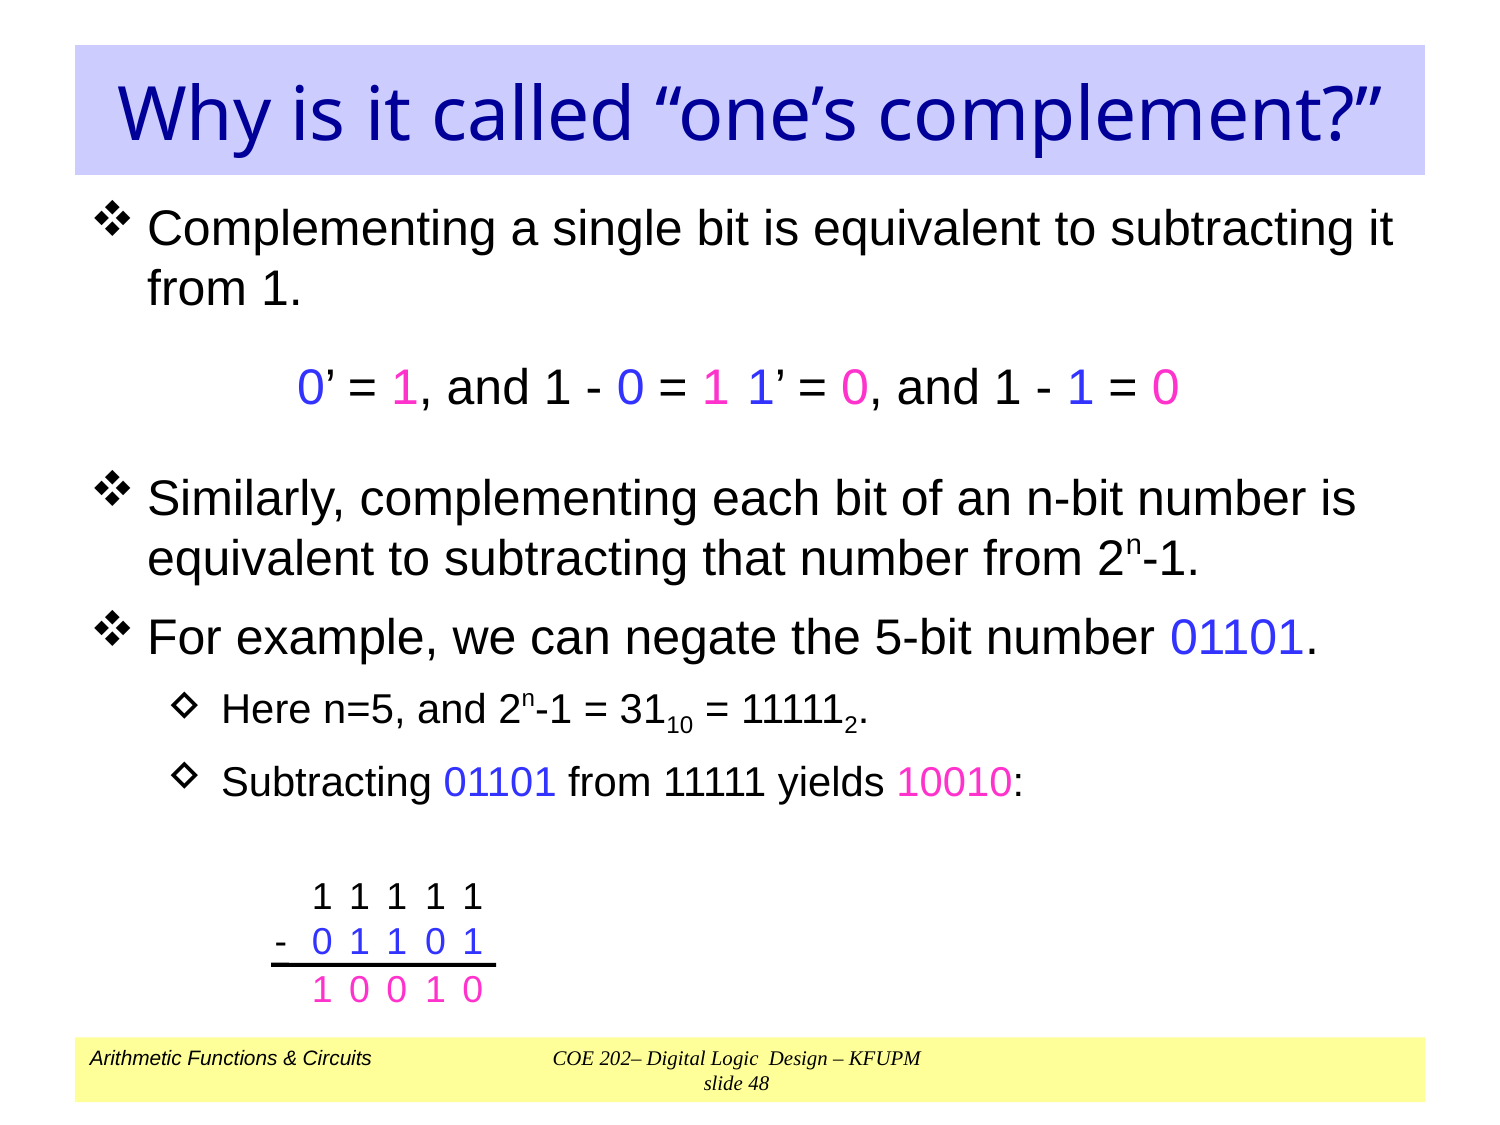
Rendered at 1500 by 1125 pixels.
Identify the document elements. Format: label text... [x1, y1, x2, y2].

list Complementing a single bit is equivalent to subtracting it from 1. 0’ = 1, and 1 - 0 = 1 1’ = 0, and 1 - 1 = 0 Similarly, complementing each bit of an n-bit number is equivalent to subtracting that number from 2n-1. For example, we can negate the 5-bit number 01101. Here n=5, and 2n-1 = 3110 = 111112. Subtracting 01101 from 11111 yields 10010: [74, 187, 1426, 1032]
title Why is it called “one’s complement?” [74, 44, 1426, 176]
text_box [258, 864, 500, 1020]
